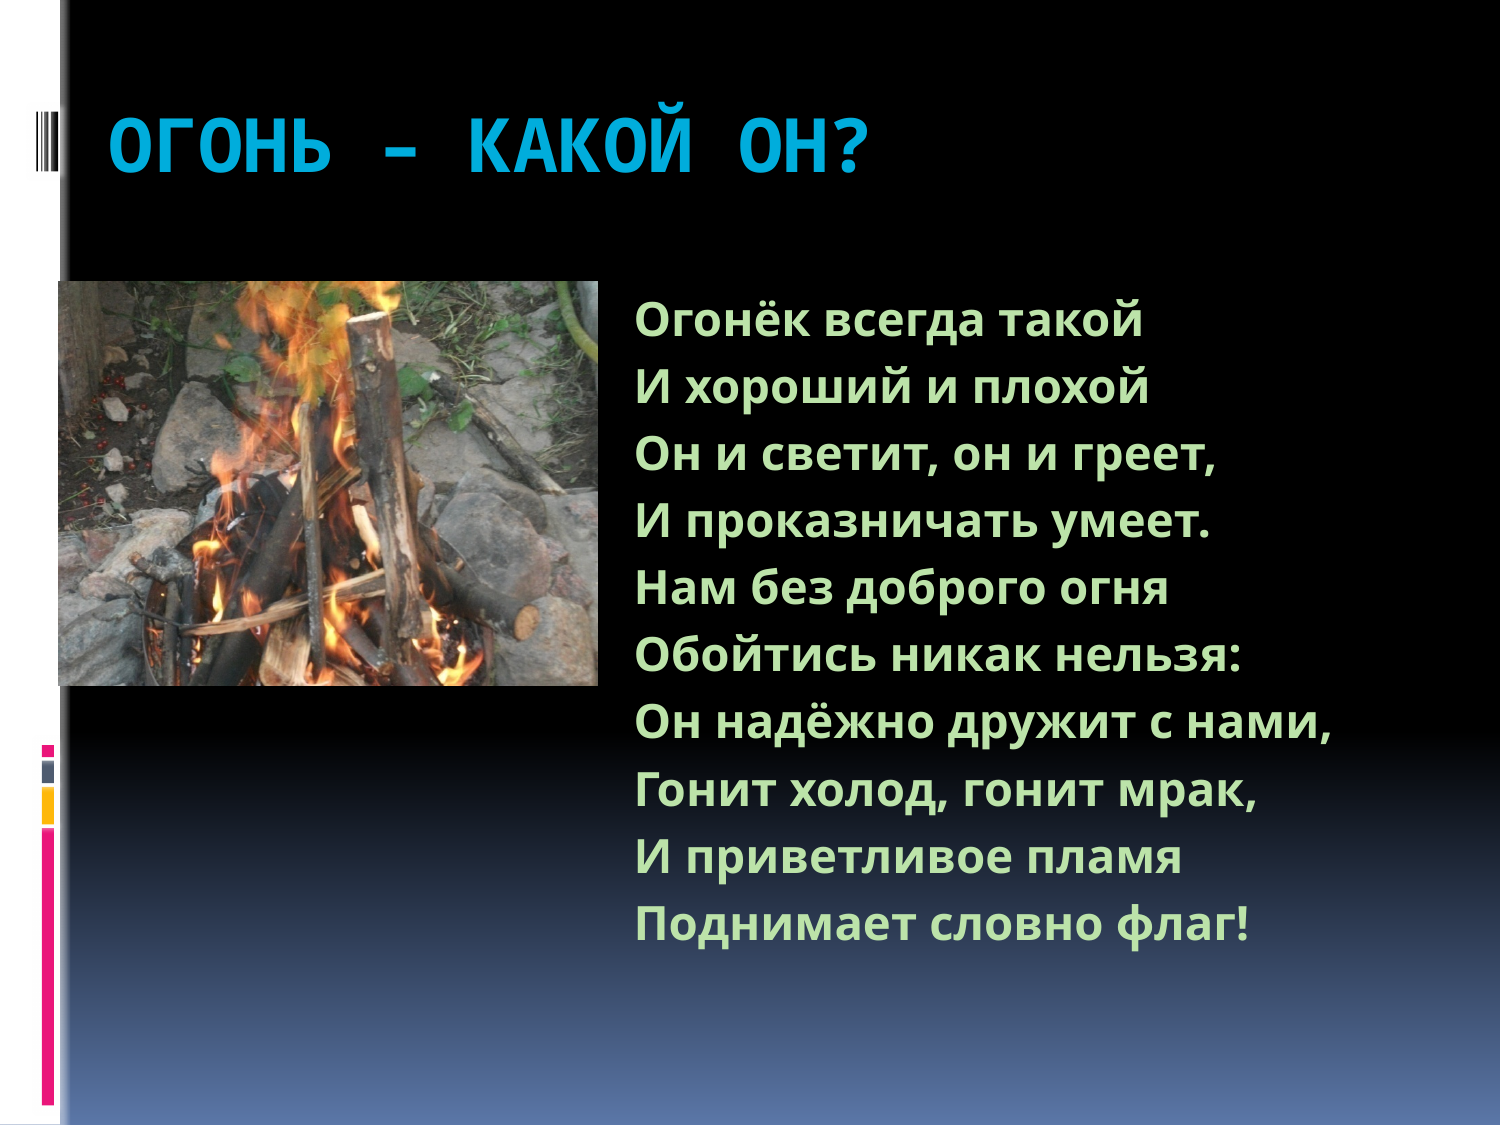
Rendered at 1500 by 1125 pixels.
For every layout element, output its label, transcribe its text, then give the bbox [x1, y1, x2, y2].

list Огонёк всегда такой И хороший и плохой Он и светит, он и греет, И проказничать умеет. Нам без доброго огня Обойтись никак нельзя: Он надёжно дружит с нами, Гонит холод, гонит мрак, И приветливое пламя Поднимает словно флаг! [609, 281, 1463, 973]
picture [58, 280, 598, 686]
title Огонь – какой он? [93, 46, 1444, 238]
